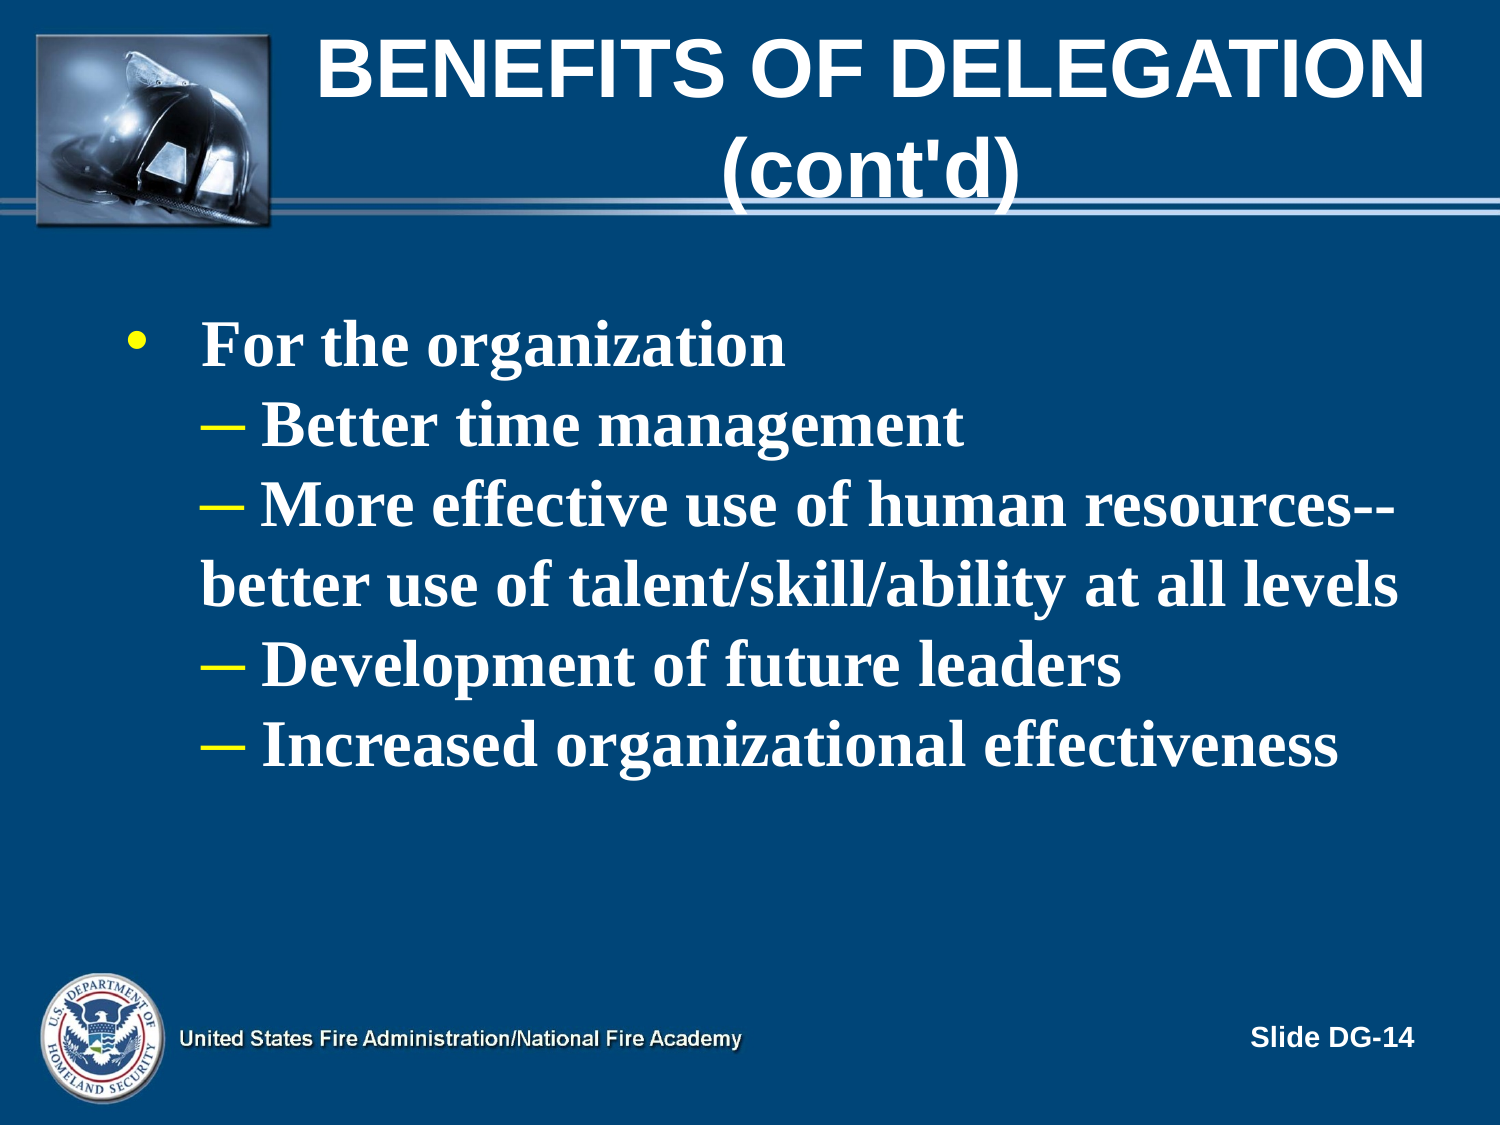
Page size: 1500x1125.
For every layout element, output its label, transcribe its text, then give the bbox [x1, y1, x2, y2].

picture [0, 0, 1500, 1125]
list For the organization Better time management More effective use of human resources-- better use of talent/skill/ability at all levels Development of future leaders Increased organizational effectiveness [110, 291, 1430, 968]
slide_number Slide DG-14 [1116, 1010, 1430, 1087]
title Benefits of Delegation (cont'd) [280, 20, 1463, 209]
